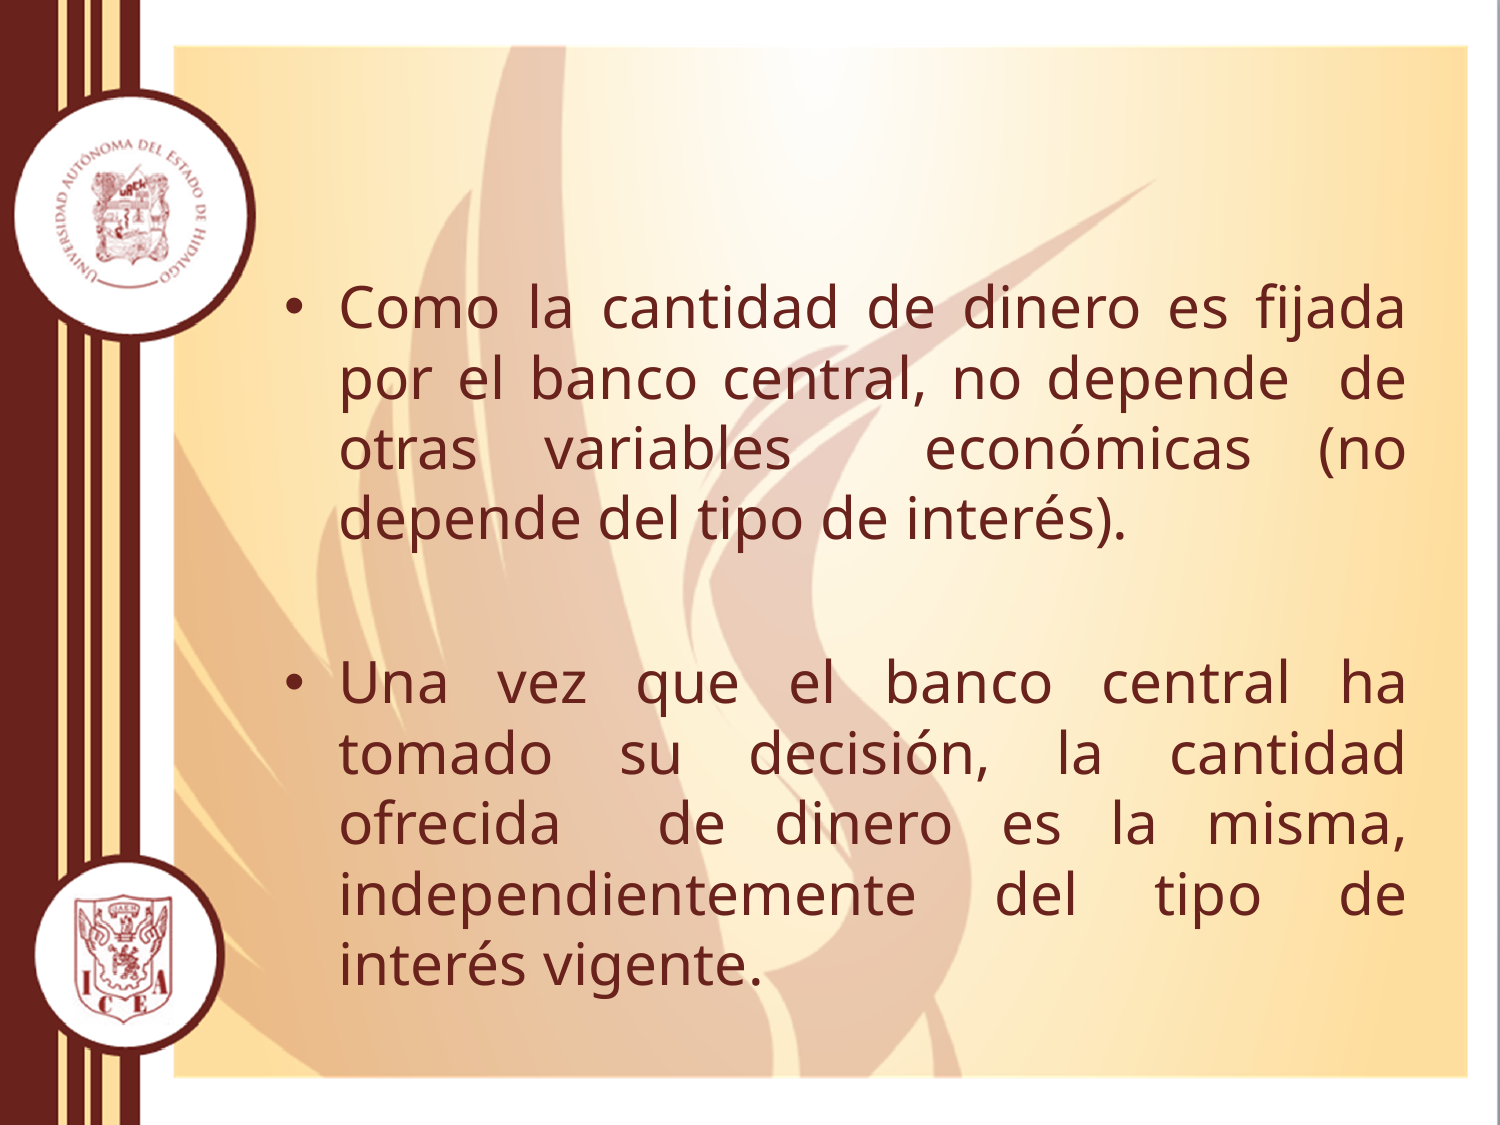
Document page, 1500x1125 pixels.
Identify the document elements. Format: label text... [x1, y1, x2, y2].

picture [0, 0, 1500, 1125]
list Como la cantidad de dinero es fijada por el banco central, no depende de otras variables económicas (no depende del tipo de interés). Una vez que el banco central ha tomado su decisión, la cantidad ofrecida de dinero es la misma, independientemente del tipo de interés vigente. [269, 262, 1425, 1005]
